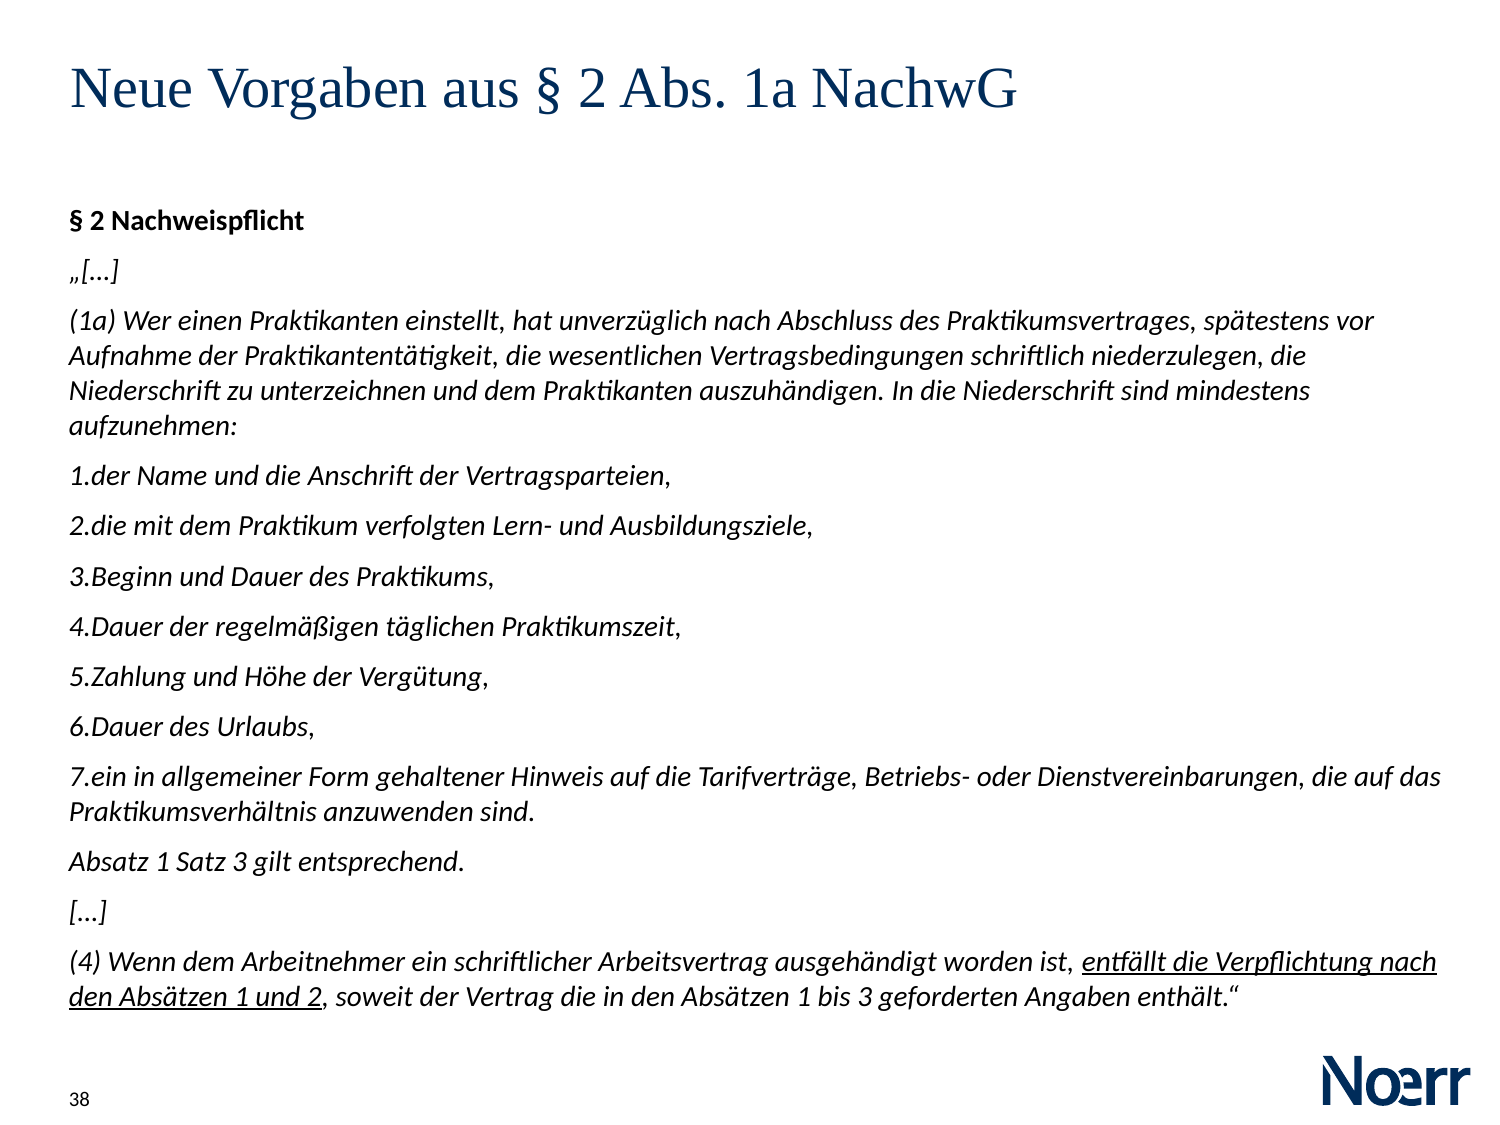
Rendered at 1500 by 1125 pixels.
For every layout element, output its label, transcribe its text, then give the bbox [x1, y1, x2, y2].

list § 2 Nachweispflicht „[…] (1a) Wer einen Praktikanten einstellt, hat unverzüglich nach Abschluss des Praktikumsvertrages, spätestens vor Aufnahme der Praktikantentätigkeit, die wesentlichen Vertragsbedingungen schriftlich niederzulegen, die Niederschrift zu unterzeichnen und dem Praktikanten auszuhändigen. In die Niederschrift sind mindestens aufzunehmen: 1.der Name und die Anschrift der Vertragsparteien, 2.die mit dem Praktikum verfolgten Lern- und Ausbildungsziele, 3.Beginn und Dauer des Praktikums, 4.Dauer der regelmäßigen täglichen Praktikumszeit, 5.Zahlung und Höhe der Vergütung, 6.Dauer des Urlaubs, 7.ein in allgemeiner Form gehaltener Hinweis auf die Tarifverträge, Betriebs- oder Dienstvereinbarungen, die auf das Praktikumsverhältnis anzuwenden sind. Absatz 1 Satz 3 gilt entsprechend. […] (4) Wenn dem Arbeitnehmer ein schriftlicher Arbeitsvertrag ausgehändigt worden ist, entfällt die Verpflichtung nach den Absätzen 1 und 2, soweit der Vertrag die in den Absätzen 1 bis 3 geforderten Angaben enthält.“ [63, 195, 1457, 1035]
title Neue Vorgaben aus § 2 Abs. 1a NachwG [64, 54, 1459, 202]
